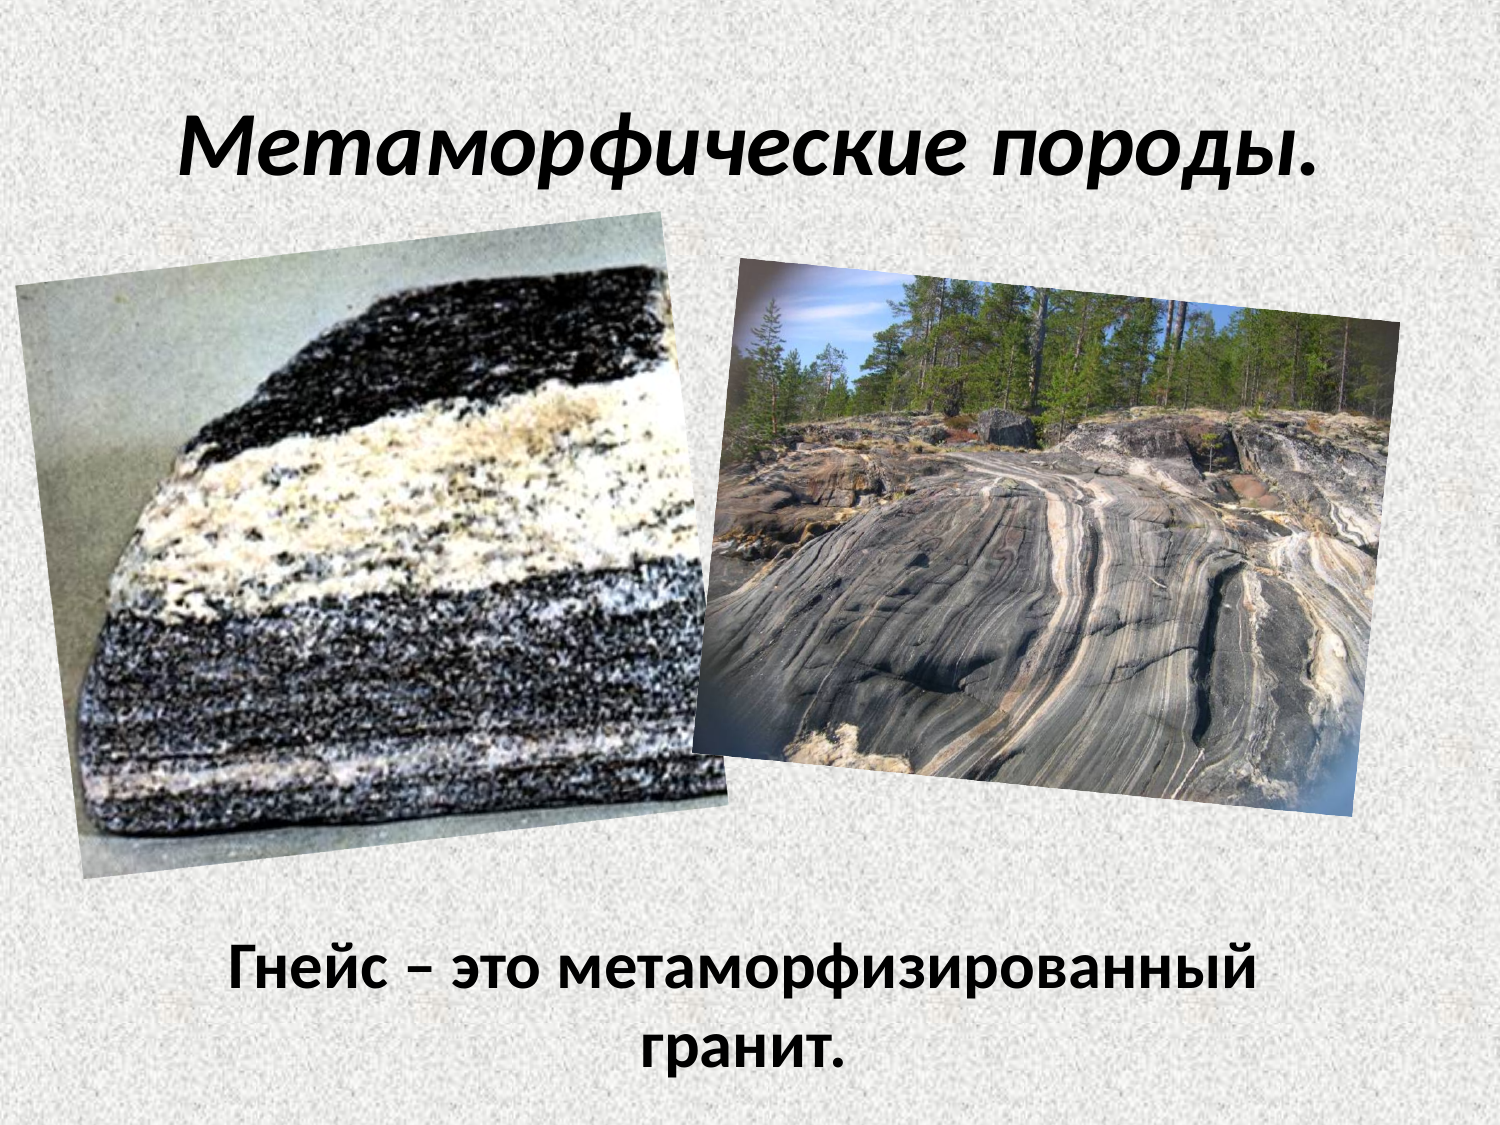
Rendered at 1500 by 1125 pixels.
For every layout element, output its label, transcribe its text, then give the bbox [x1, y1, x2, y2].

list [713, 288, 1377, 786]
text_box Гнейс – это метаморфизированный гранит. [199, 913, 1289, 1089]
picture [0, 0, 1500, 1125]
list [46, 245, 697, 844]
title Метаморфические породы. [75, 45, 1425, 233]
